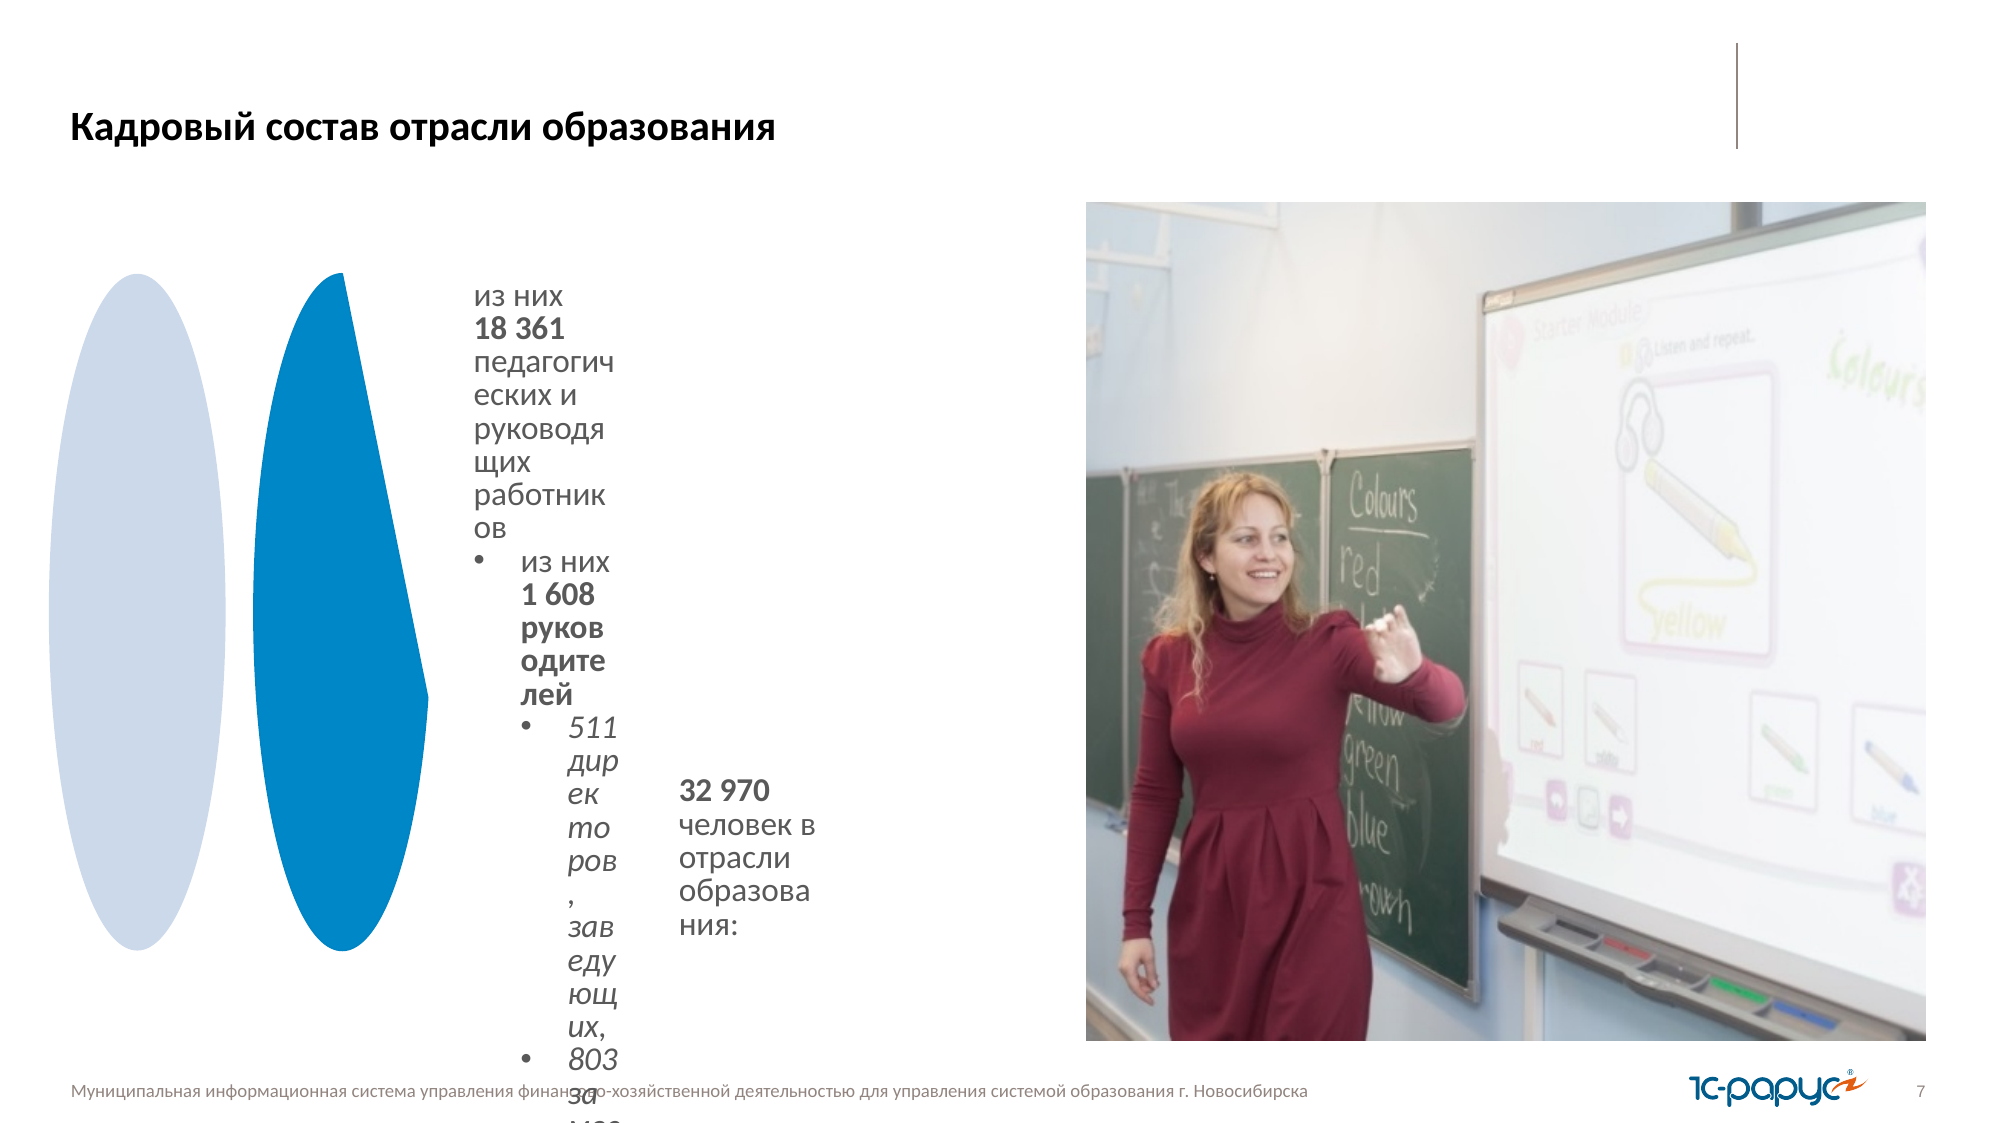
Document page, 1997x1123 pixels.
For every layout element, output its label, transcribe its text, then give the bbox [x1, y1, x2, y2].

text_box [48, 273, 841, 951]
title Кадровый состав отрасли образования [70, 42, 1926, 149]
picture [1689, 1069, 1869, 1107]
picture [1732, 1082, 1745, 1095]
picture [1780, 1082, 1793, 1095]
picture [1086, 202, 1926, 1042]
picture [1732, 1092, 1774, 1107]
picture [1756, 1082, 1769, 1095]
